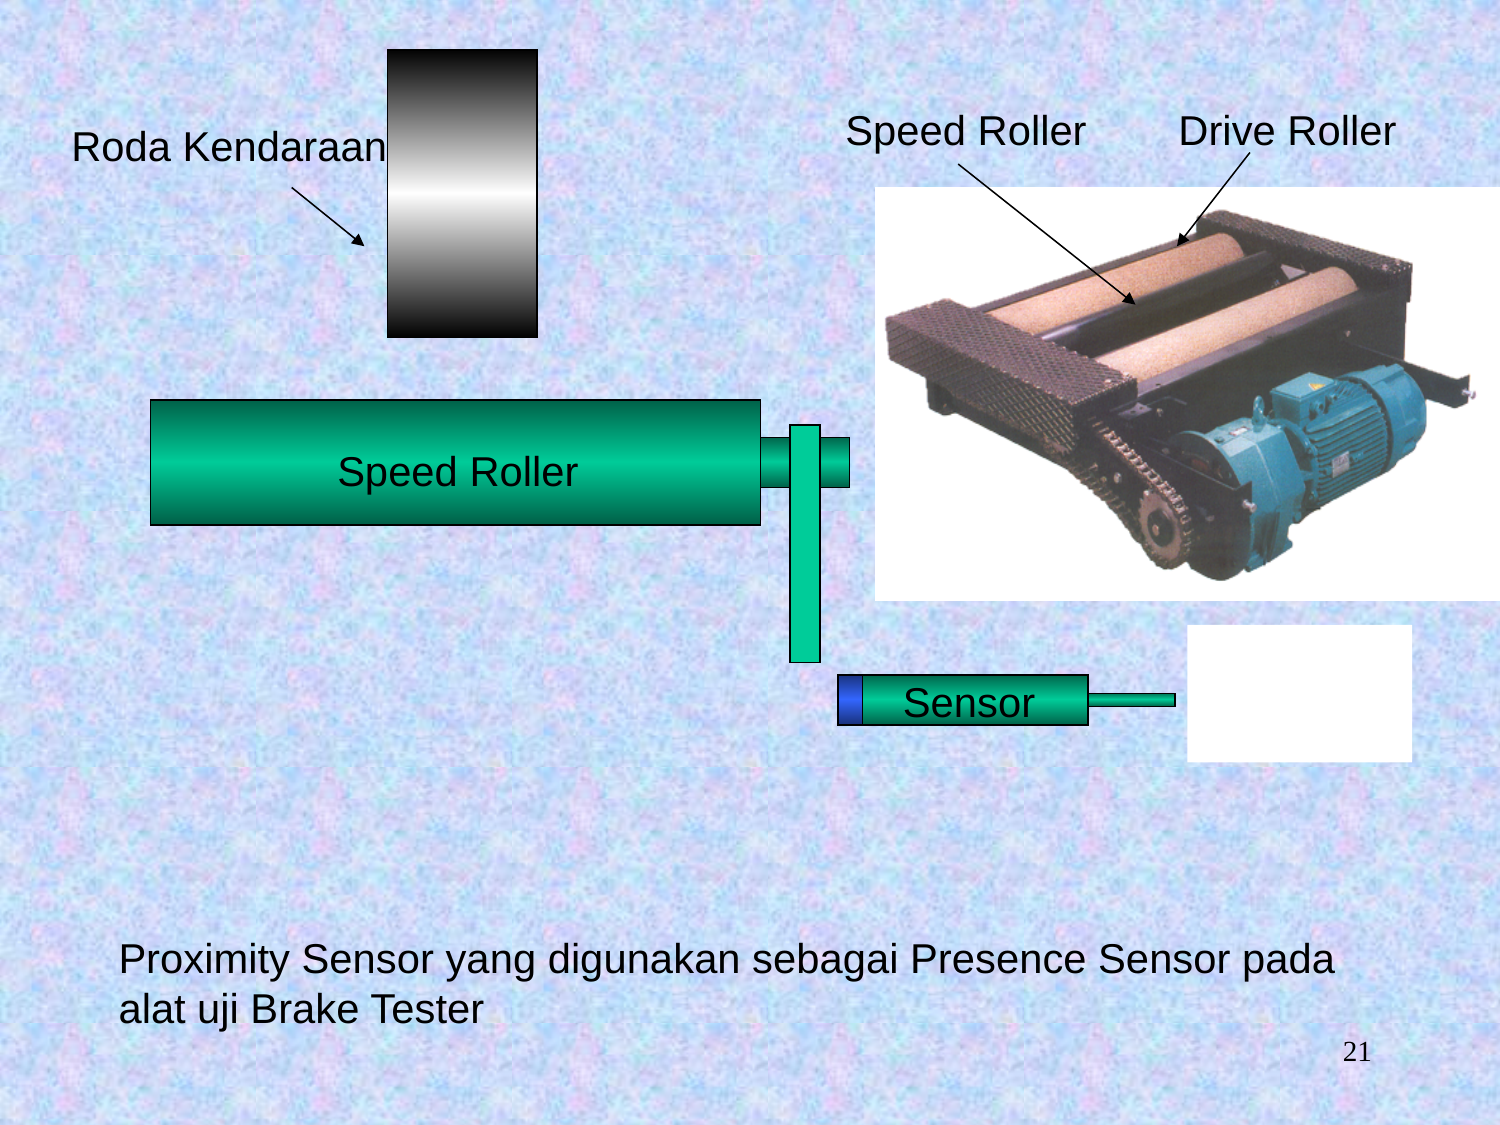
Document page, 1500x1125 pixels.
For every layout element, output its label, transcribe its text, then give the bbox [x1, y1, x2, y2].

text_box [1050, 675, 1088, 726]
picture [0, 0, 1500, 1125]
text_box [291, 187, 365, 247]
text_box Speed Roller [832, 97, 1101, 161]
text_box [1087, 693, 1175, 707]
text_box [837, 675, 863, 726]
text_box [1187, 624, 1413, 763]
text_box Roda Kendaraan [57, 112, 402, 177]
text_box [387, 50, 538, 338]
text_box Drive Roller [1165, 97, 1411, 161]
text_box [150, 399, 850, 663]
slide_number 21 [1074, 1024, 1388, 1101]
text_box Sensor [888, 668, 1050, 733]
text_box Proximity Sensor yang digunakan sebagai Presence Sensor pada alat uji Brake Tester [104, 924, 1407, 1039]
text_box [863, 675, 888, 726]
